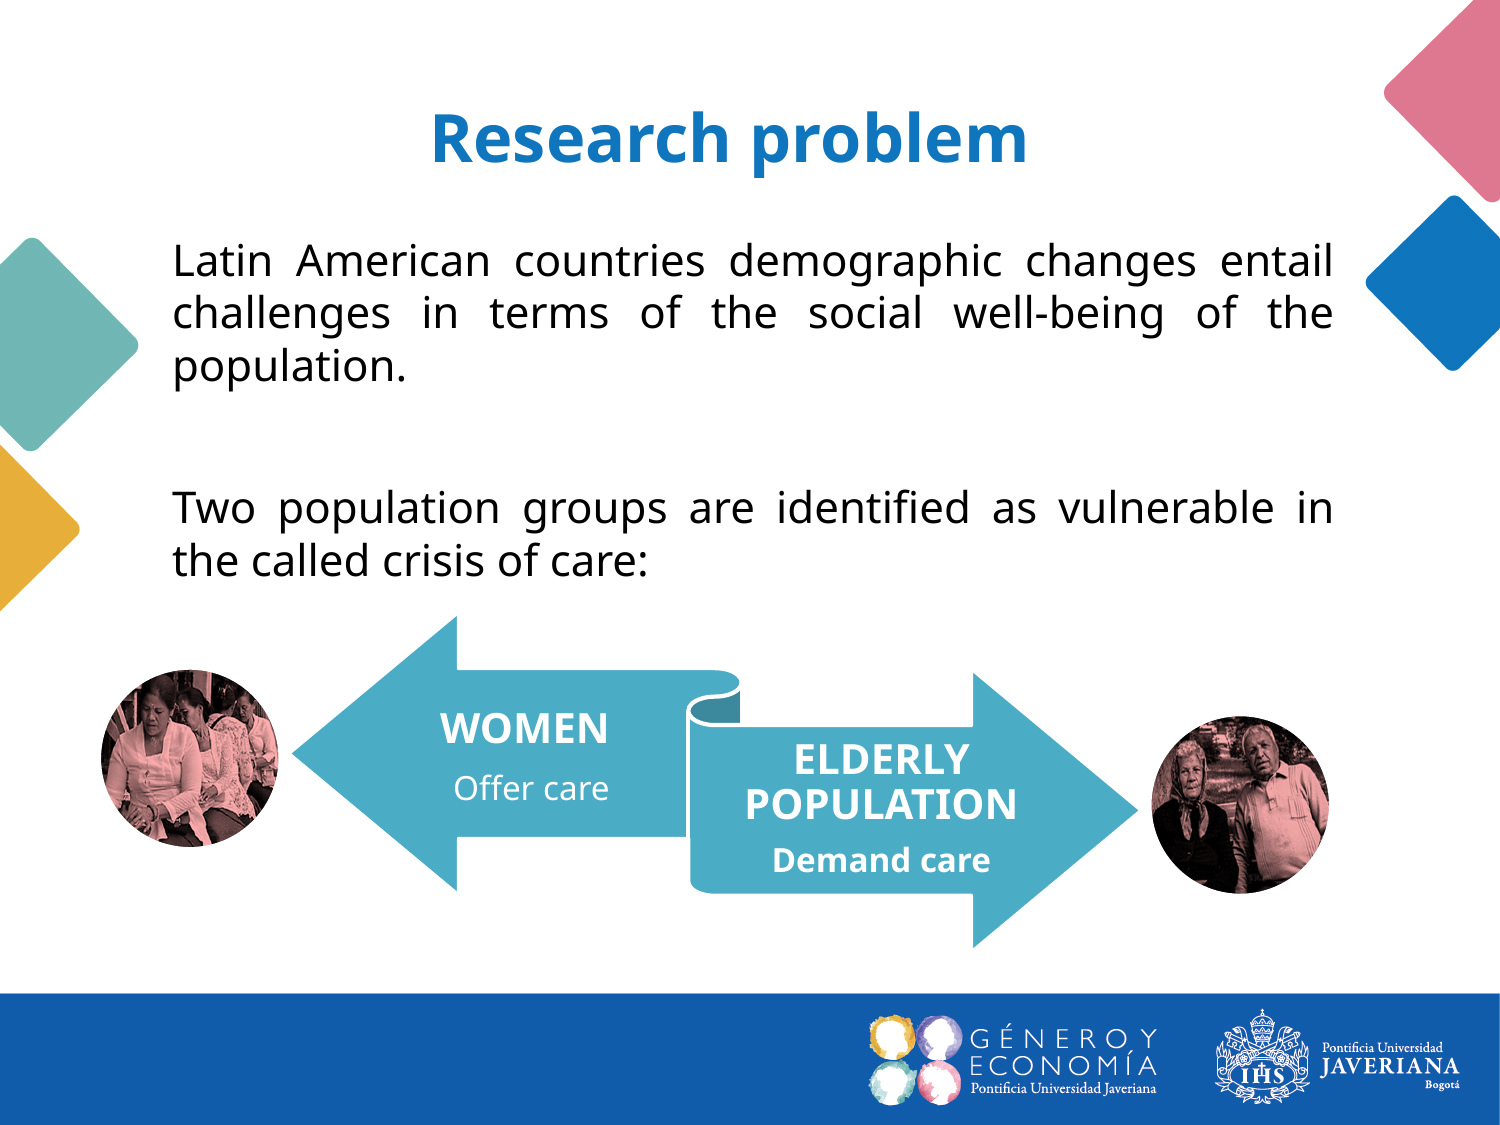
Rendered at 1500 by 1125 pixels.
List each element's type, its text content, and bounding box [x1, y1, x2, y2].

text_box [233, 611, 1197, 953]
picture [0, 0, 1500, 1125]
text_box [96, 665, 228, 852]
text_box [1201, 712, 1334, 898]
text_box Latin American countries demographic changes entail challenges in terms of the social well-being of the population. Two population groups are identified as vulnerable in the called crisis of care: [157, 225, 1350, 593]
text_box Research problem [174, 88, 1228, 158]
